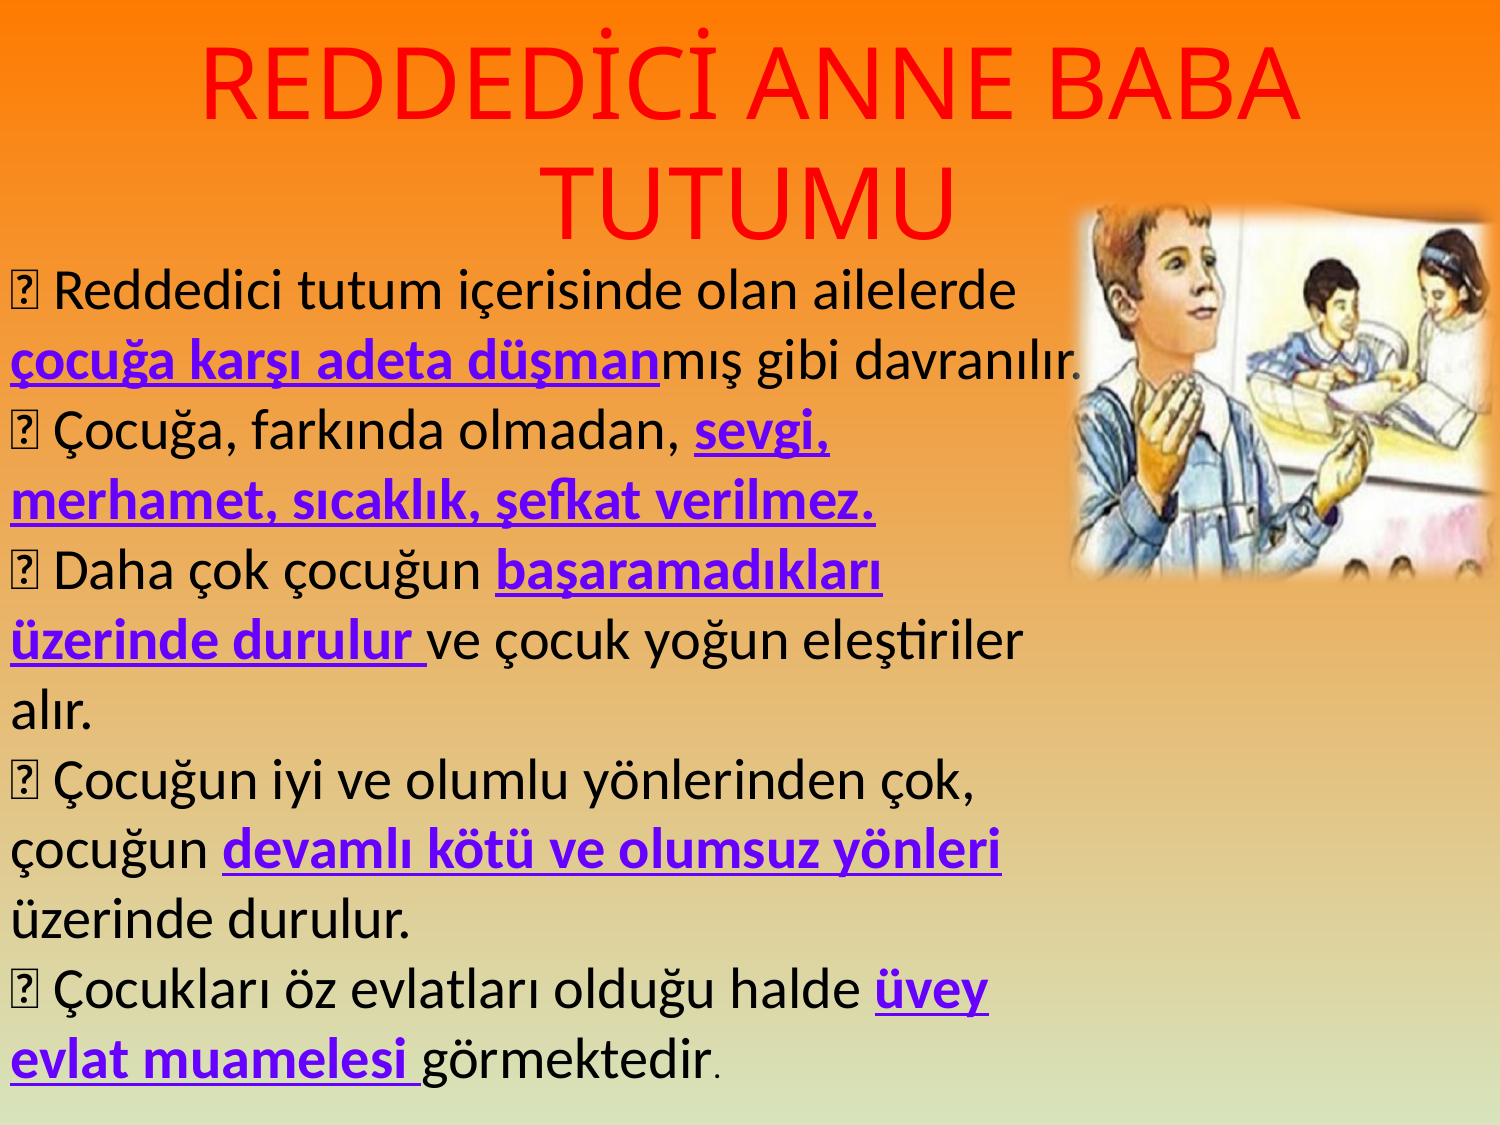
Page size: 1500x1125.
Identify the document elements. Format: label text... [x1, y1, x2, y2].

text_box REDDEDİCİ ANNE BABA TUTUMU [0, 11, 1500, 243]
text_box  Reddedici tutum içerisinde olan ailelerde çocuğa karşı adeta düşmanmış gibi davranılır.  Çocuğa, farkında olmadan, sevgi, merhamet, sıcaklık, şefkat verilmez.  Daha çok çocuğun başaramadıkları üzerinde durulur ve çocuk yoğun eleştiriler alır.  Çocuğun iyi ve olumlu yönlerinden çok, çocuğun devamlı kötü ve olumsuz yönleri üzerinde durulur.  Çocukları öz evlatları olduğu halde üvey evlat muamelesi görmektedir. [0, 243, 1117, 1098]
picture [1061, 196, 1500, 588]
